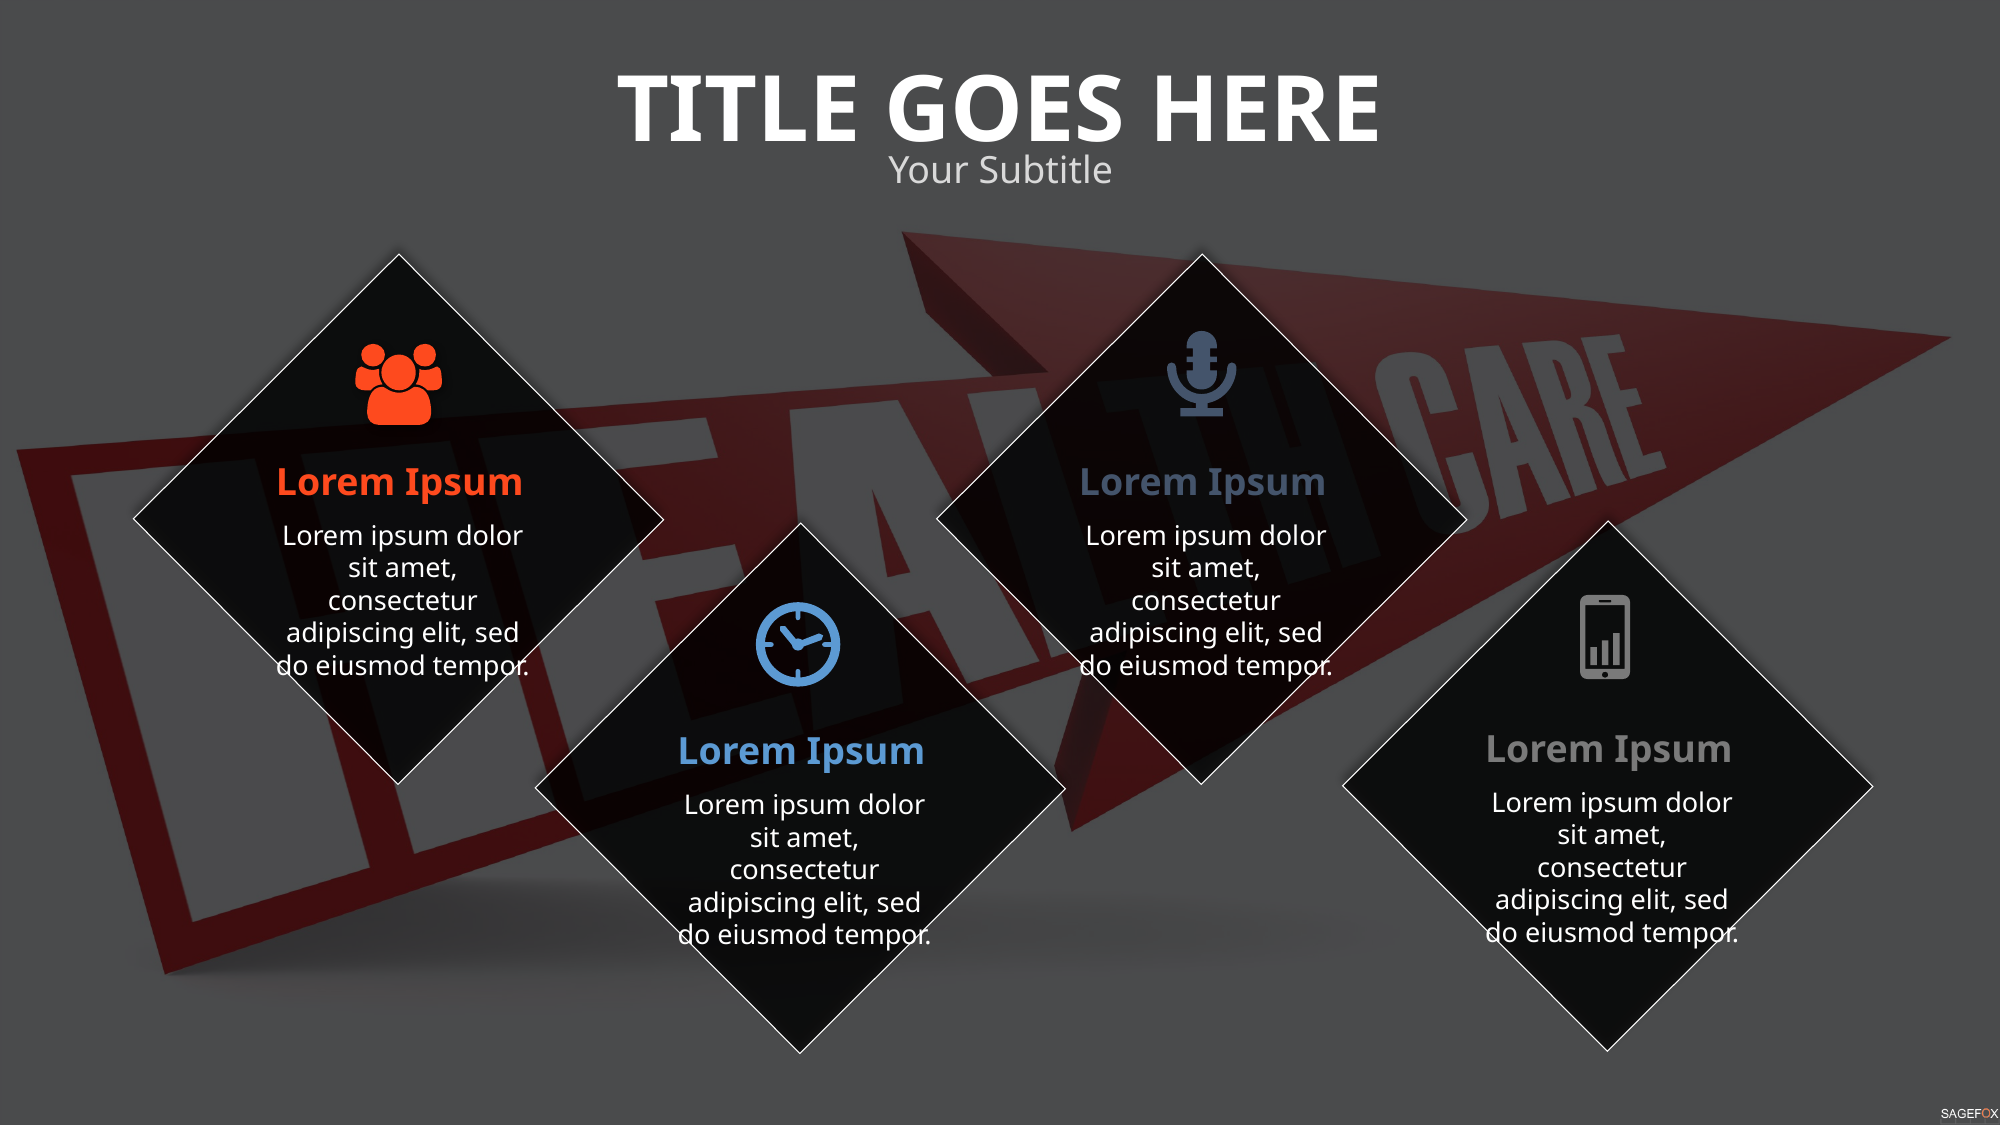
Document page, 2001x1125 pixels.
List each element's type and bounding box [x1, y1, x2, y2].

text_box [279, 662, 287, 673]
text_box [131, 252, 666, 637]
text_box [533, 521, 1067, 906]
text_box [270, 658, 287, 665]
text_box [651, 719, 952, 927]
text_box [1089, 658, 1330, 786]
text_box [1073, 658, 1091, 666]
text_box [286, 658, 527, 786]
text_box [1495, 925, 1736, 1053]
text_box [1167, 330, 1237, 417]
text_box [548, 42, 1452, 199]
text_box [1341, 519, 1875, 903]
picture [1940, 0, 2001, 1125]
text_box [681, 931, 689, 942]
text_box [755, 602, 841, 687]
text_box [1480, 925, 1497, 932]
text_box [1489, 929, 1497, 940]
text_box [1458, 717, 1759, 925]
text_box [672, 927, 689, 934]
text_box [249, 450, 550, 658]
text_box [1052, 450, 1353, 658]
text_box [355, 343, 442, 425]
text_box [935, 252, 1469, 637]
text_box [1580, 594, 1631, 679]
text_box [688, 927, 929, 1055]
text_box [1083, 662, 1091, 673]
